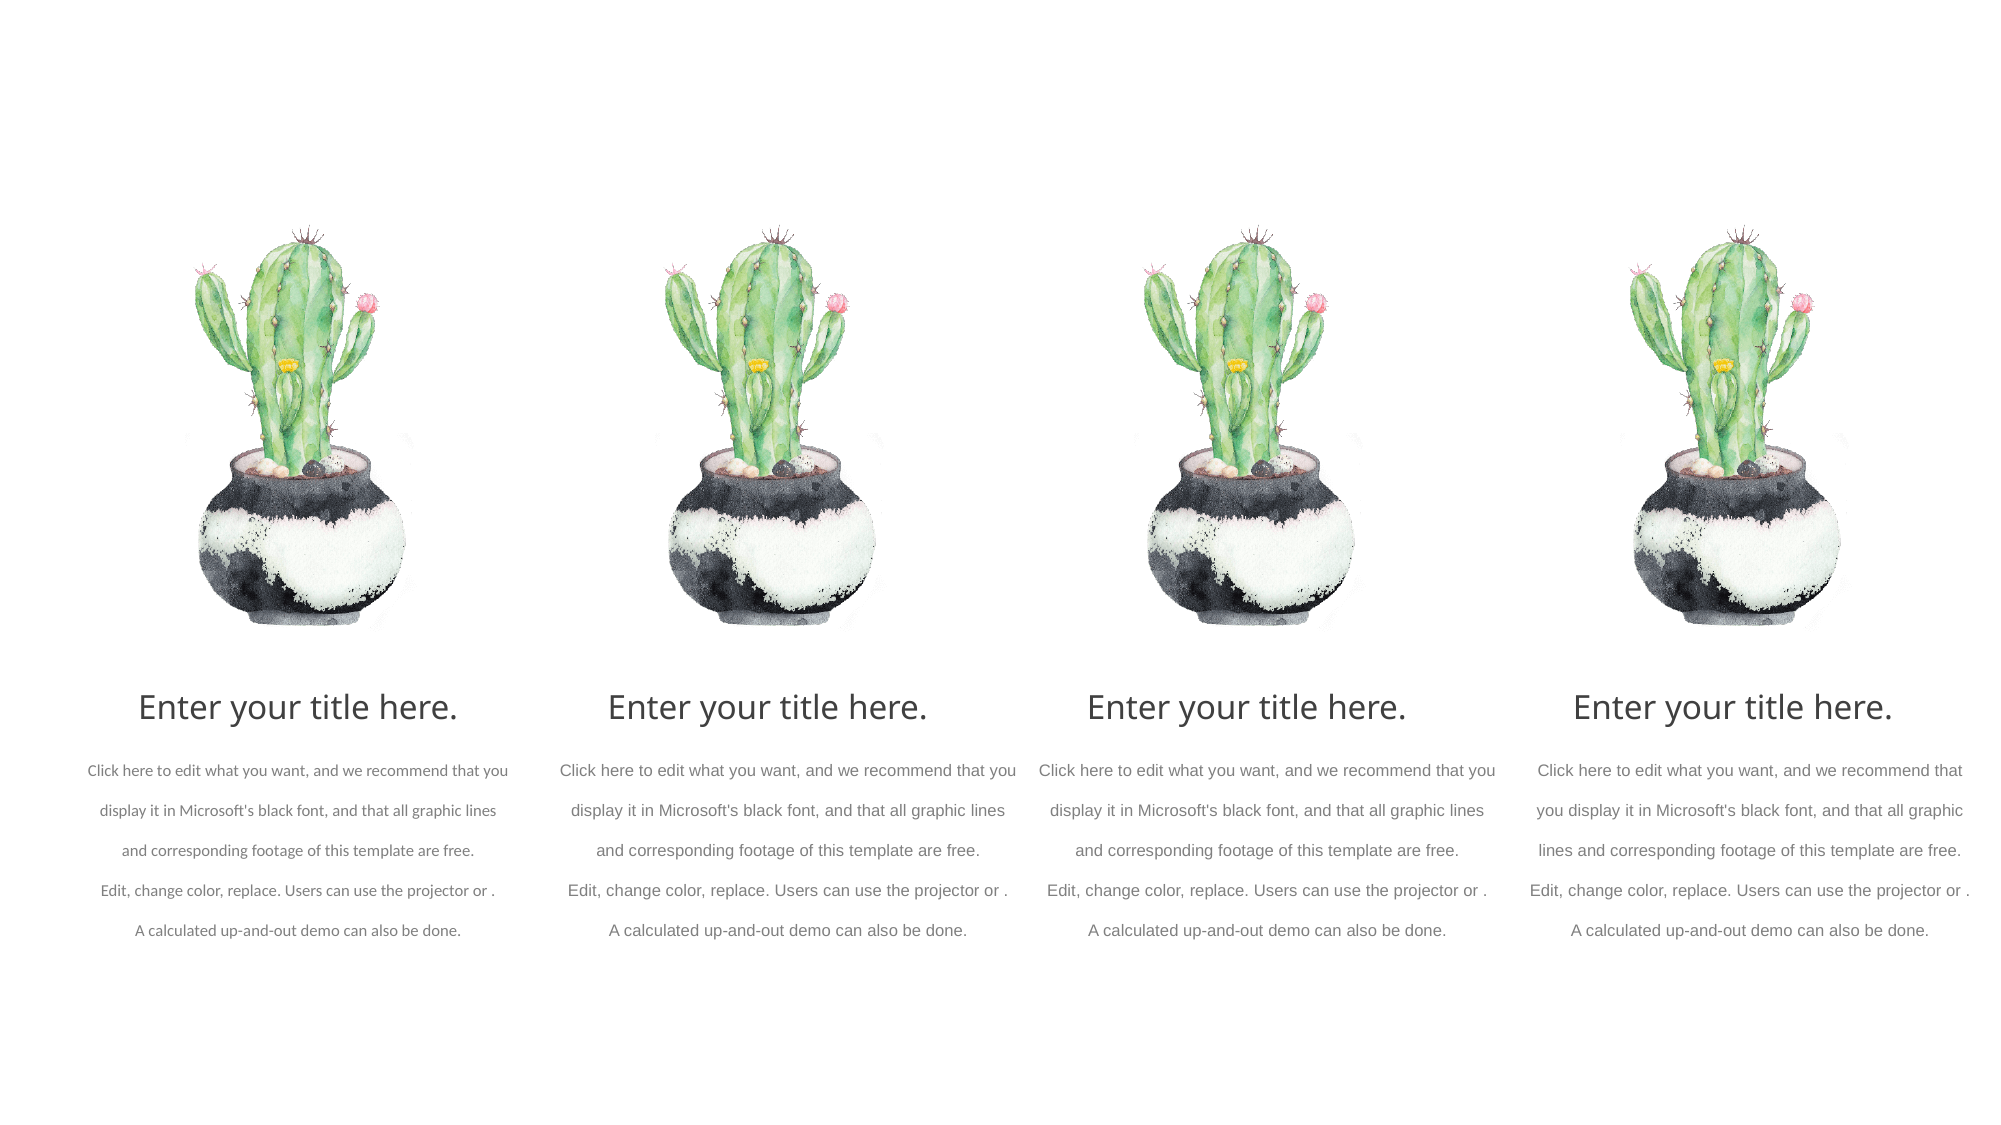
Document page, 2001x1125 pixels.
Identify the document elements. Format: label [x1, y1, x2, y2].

text_box [79, 677, 518, 930]
picture [1613, 212, 1853, 648]
picture [648, 212, 888, 648]
text_box [1514, 677, 1987, 947]
text_box [1028, 677, 1508, 947]
picture [1127, 212, 1367, 648]
picture [178, 212, 418, 648]
text_box [548, 677, 1028, 947]
